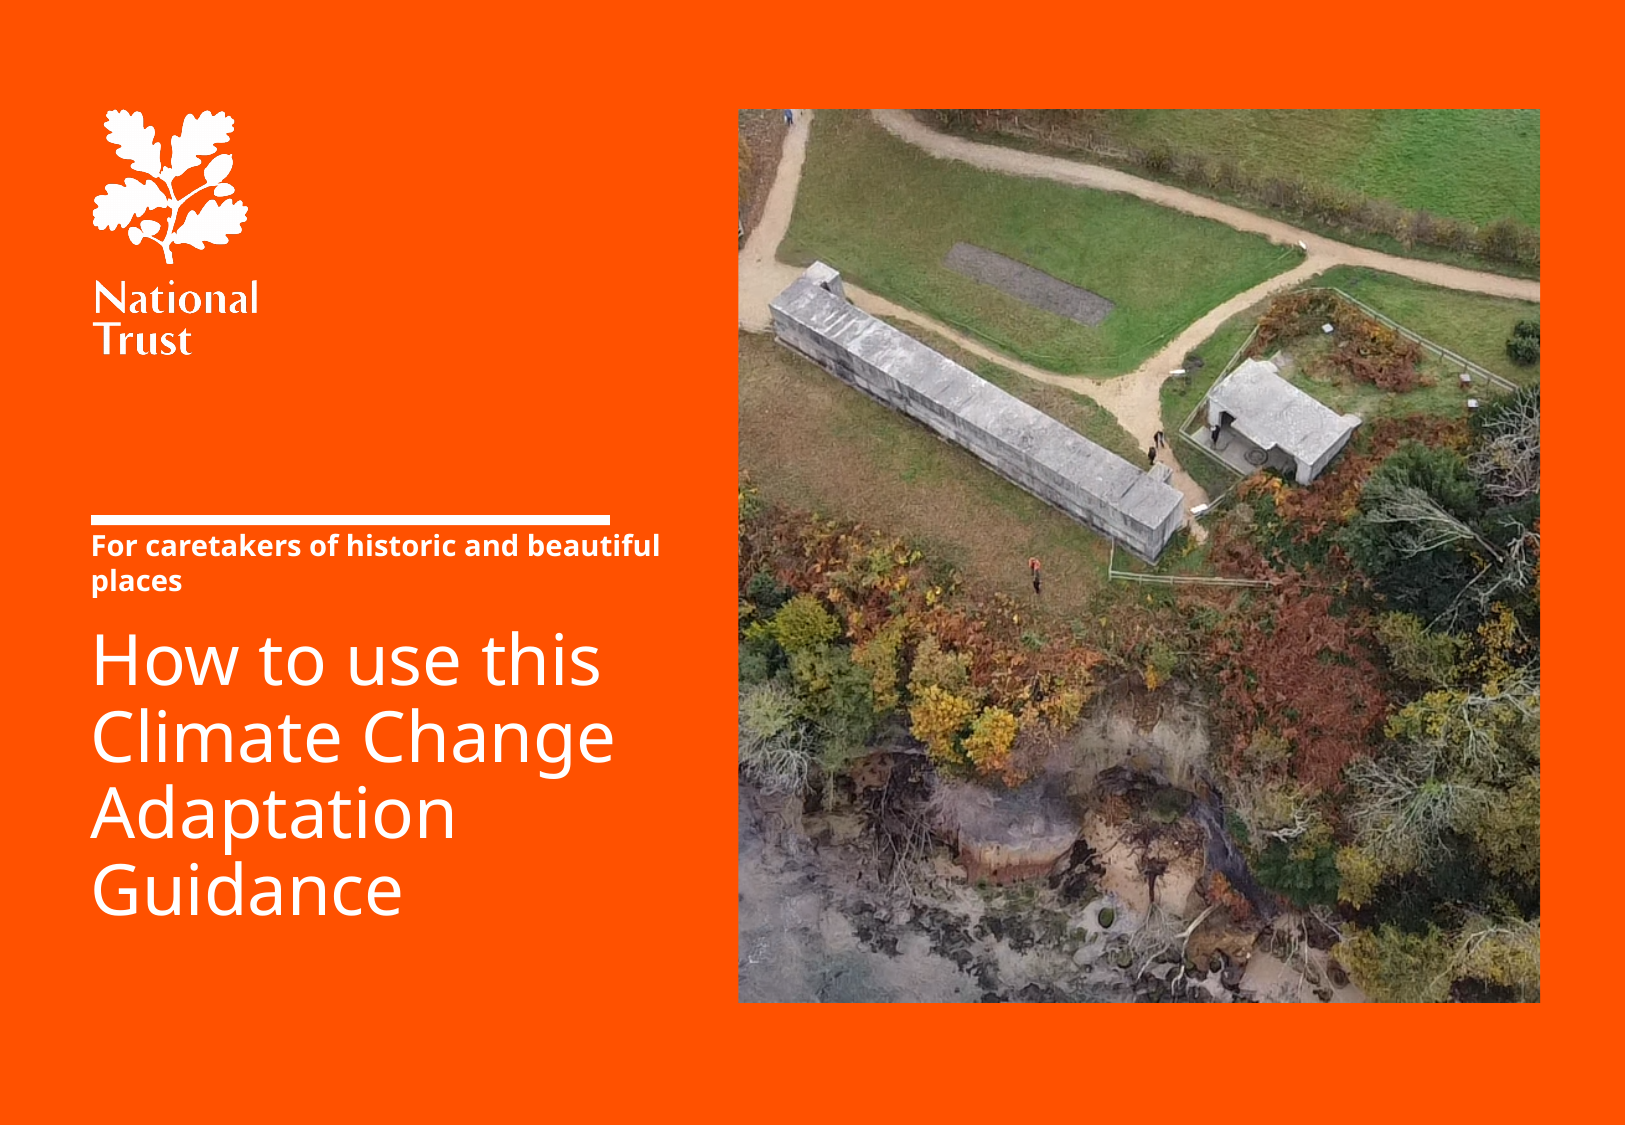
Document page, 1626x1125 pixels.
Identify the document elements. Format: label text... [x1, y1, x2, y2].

subtitle For caretakers of historic and beautiful places [75, 545, 699, 605]
text_box [90, 514, 611, 526]
list How to use this Climate Change Adaptation Guidance [75, 617, 683, 1003]
picture [92, 109, 257, 355]
picture [738, 109, 1541, 1003]
